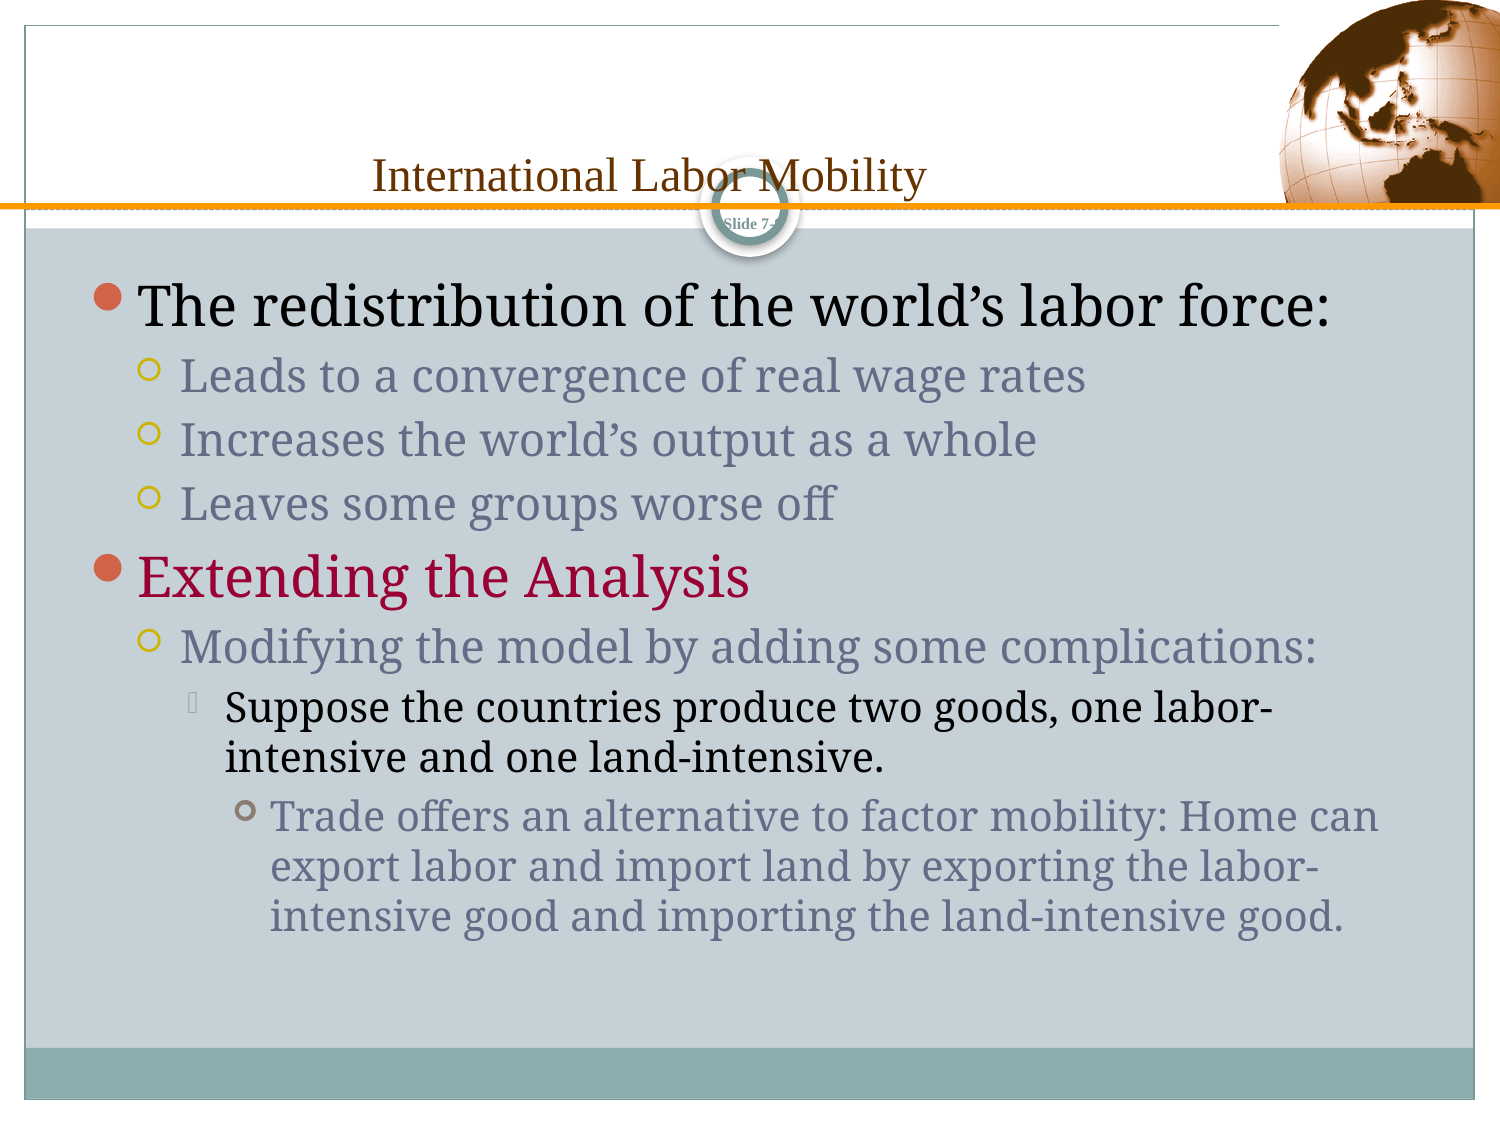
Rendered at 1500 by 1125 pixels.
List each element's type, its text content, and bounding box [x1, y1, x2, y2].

list The redistribution of the world’s labor force: Leads to a convergence of real wage rates Increases the world’s output as a whole Leaves some groups worse off Extending the Analysis Modifying the model by adding some complications: Suppose the countries produce two goods, one labor- intensive and one land-intensive. Trade offers an alternative to factor mobility: Home can export labor and import land by exporting the labor-intensive good and importing the land-intensive good. [75, 262, 1425, 1038]
text_box International Labor Mobility [12, 50, 1288, 238]
slide_number Copyright © 2003 Pearson Education, Inc. [950, 1050, 1450, 1111]
picture [1279, 0, 1500, 203]
